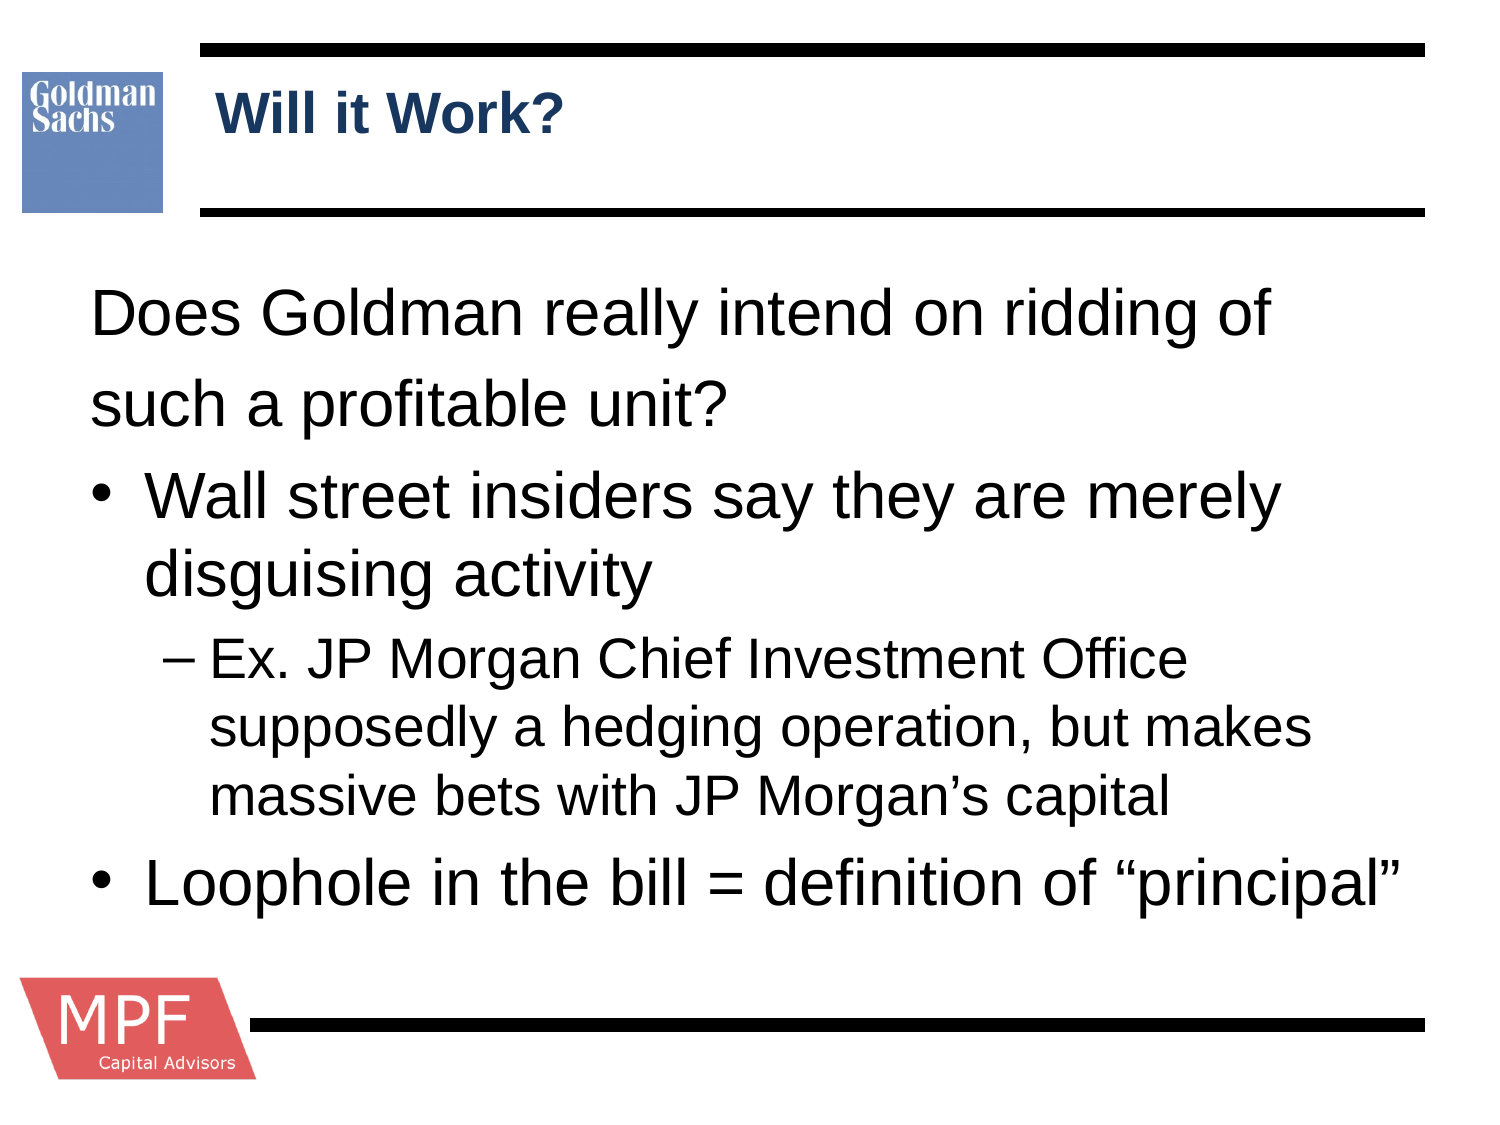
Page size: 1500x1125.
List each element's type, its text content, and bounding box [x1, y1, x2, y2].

picture [0, 955, 274, 1095]
picture [22, 72, 163, 213]
list Does Goldman really intend on ridding of such a profitable unit? Wall street insiders say they are merely disguising activity Ex. JP Morgan Chief Investment Office supposedly a hedging operation, but makes massive bets with JP Morgan’s capital Loophole in the bill = definition of “principal” [75, 262, 1425, 1005]
title Will it Work? [200, 67, 1425, 188]
